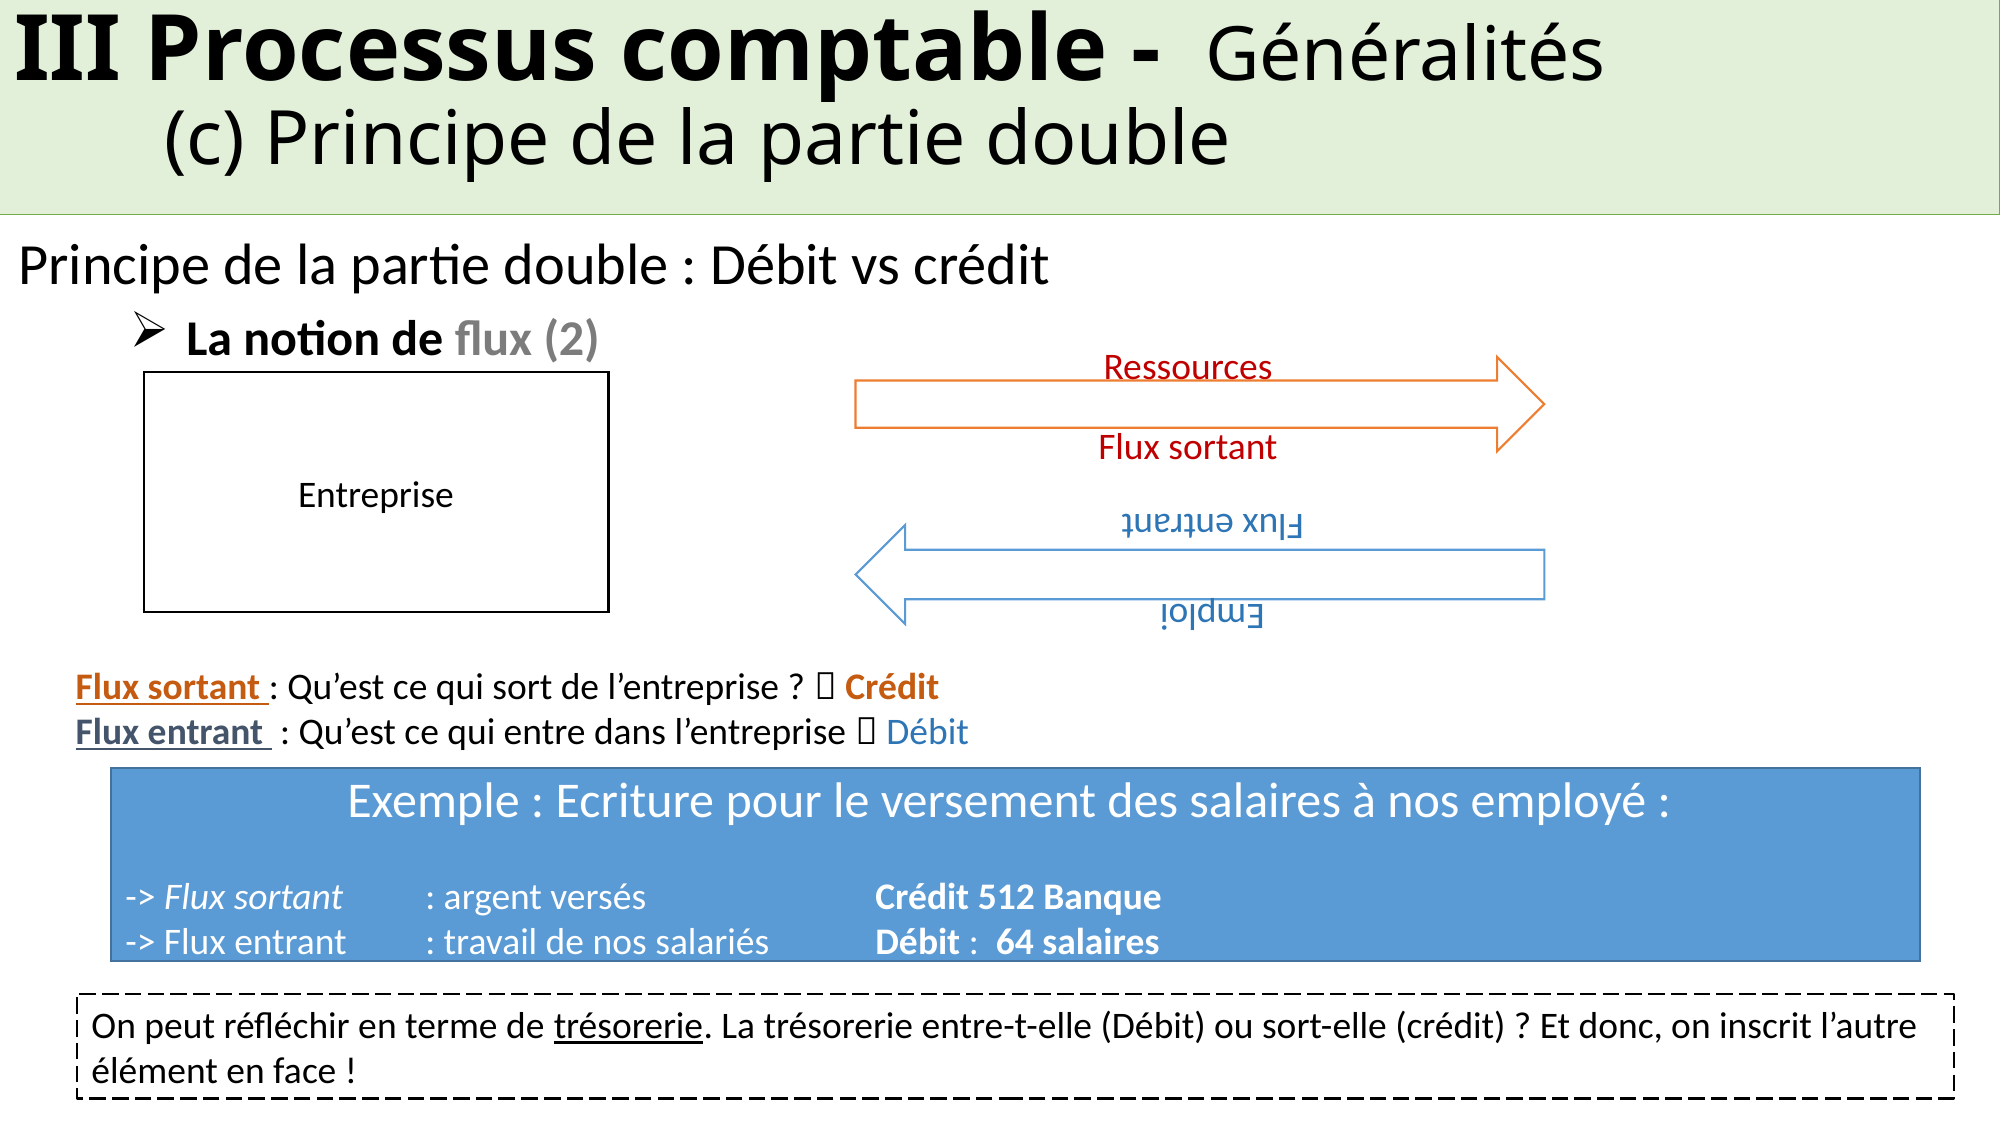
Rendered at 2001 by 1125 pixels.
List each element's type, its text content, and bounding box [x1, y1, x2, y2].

text_box Principe de la partie double : Débit vs crédit [3, 226, 2000, 1125]
text_box Exemple : Ecriture pour le versement des salaires à nos employé : -> Flux sortant : argent versés Crédit 512 Banque -> Flux entrant : travail de nos salariés Débit : 64 salaires [110, 767, 1921, 962]
text_box III Processus comptable - Généralités (c) Principe de la partie double [0, 0, 2000, 215]
